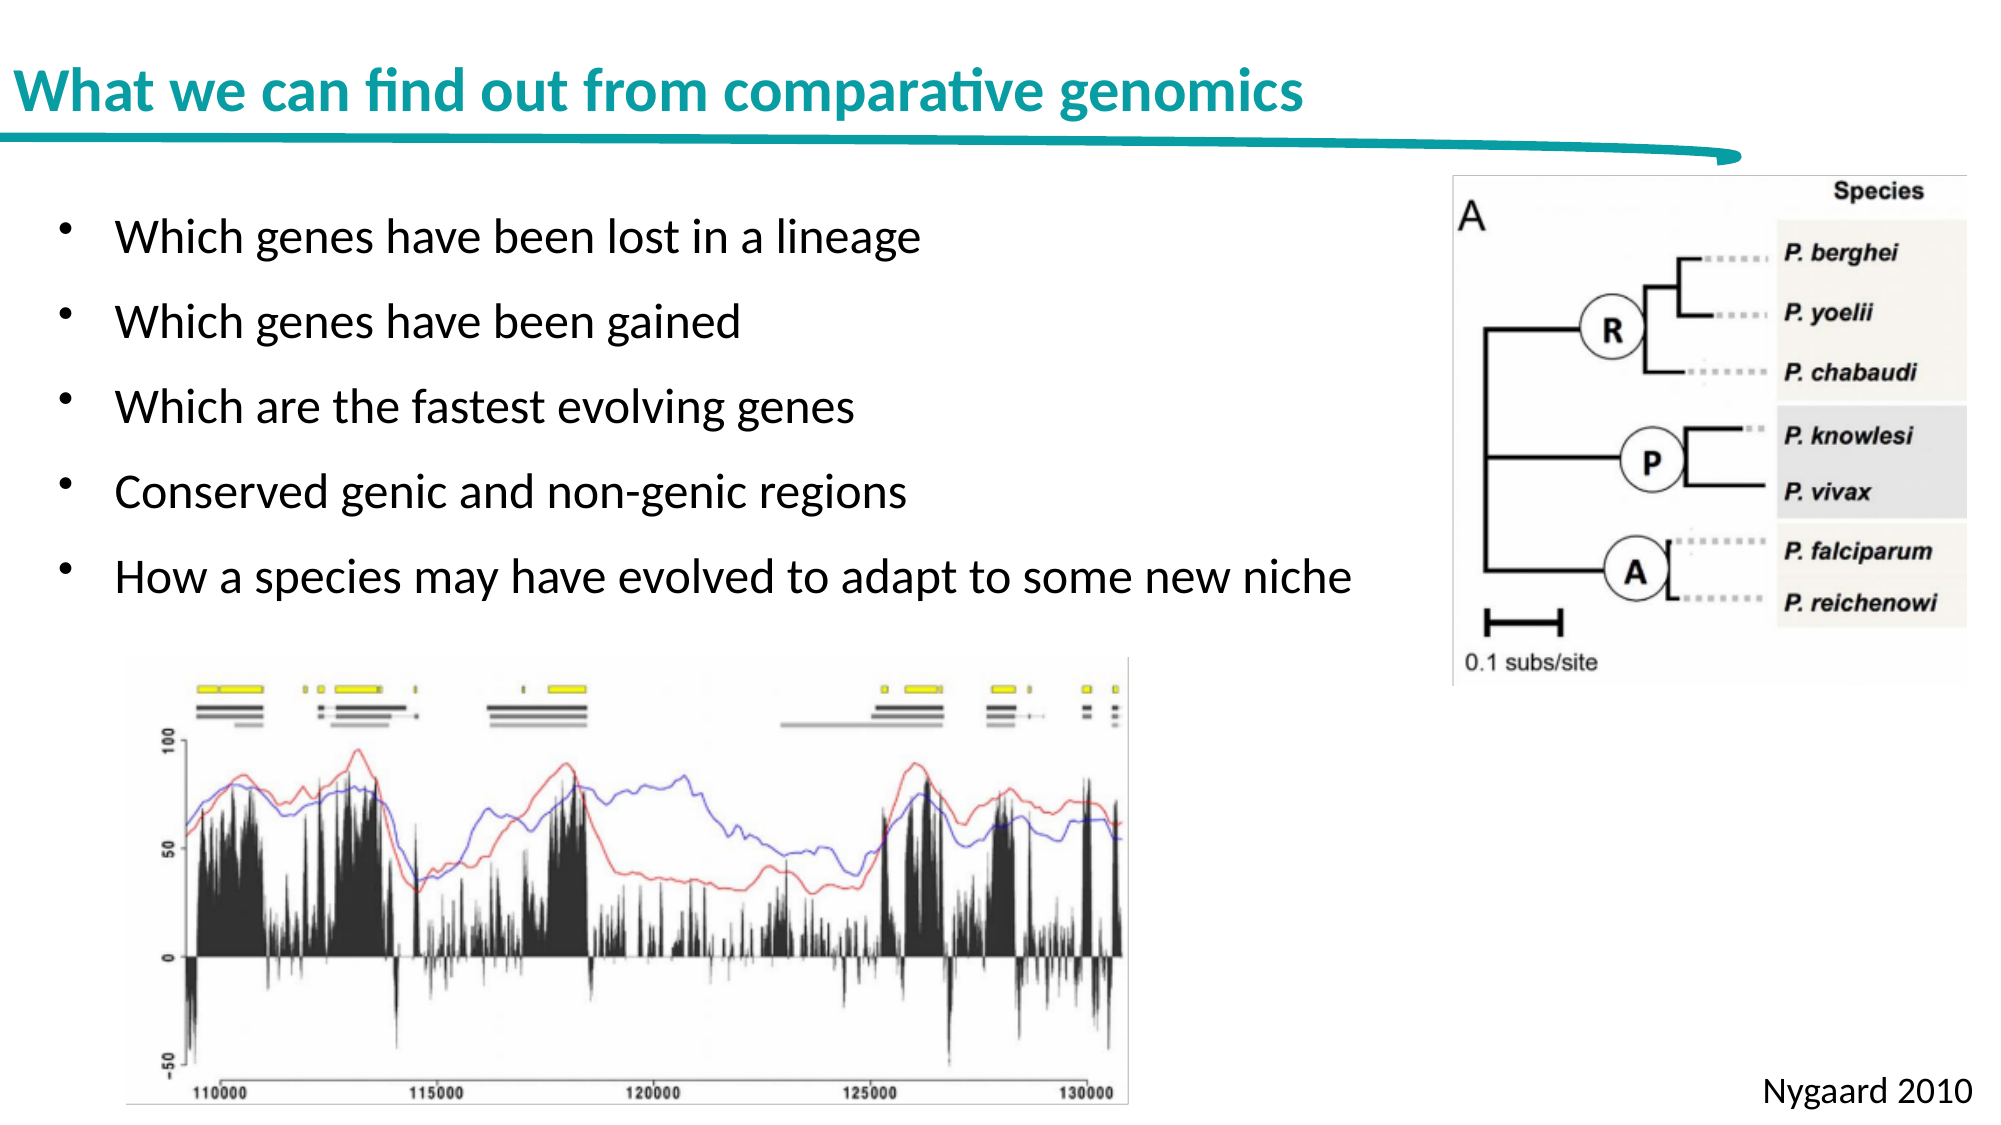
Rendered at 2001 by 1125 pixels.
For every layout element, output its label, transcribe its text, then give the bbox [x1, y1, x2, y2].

text_box Nygaard 2010 [1747, 1059, 1997, 1119]
picture [1424, 160, 1968, 687]
text_box What we can find out from comparative genomics [0, 0, 1996, 173]
list Which genes have been lost in a lineage Which genes have been gained Which are the fastest evolving genes Conserved genic and non-genic regions How a species may have evolved to adapt to some new niche [43, 196, 1844, 939]
picture [125, 657, 1213, 1121]
